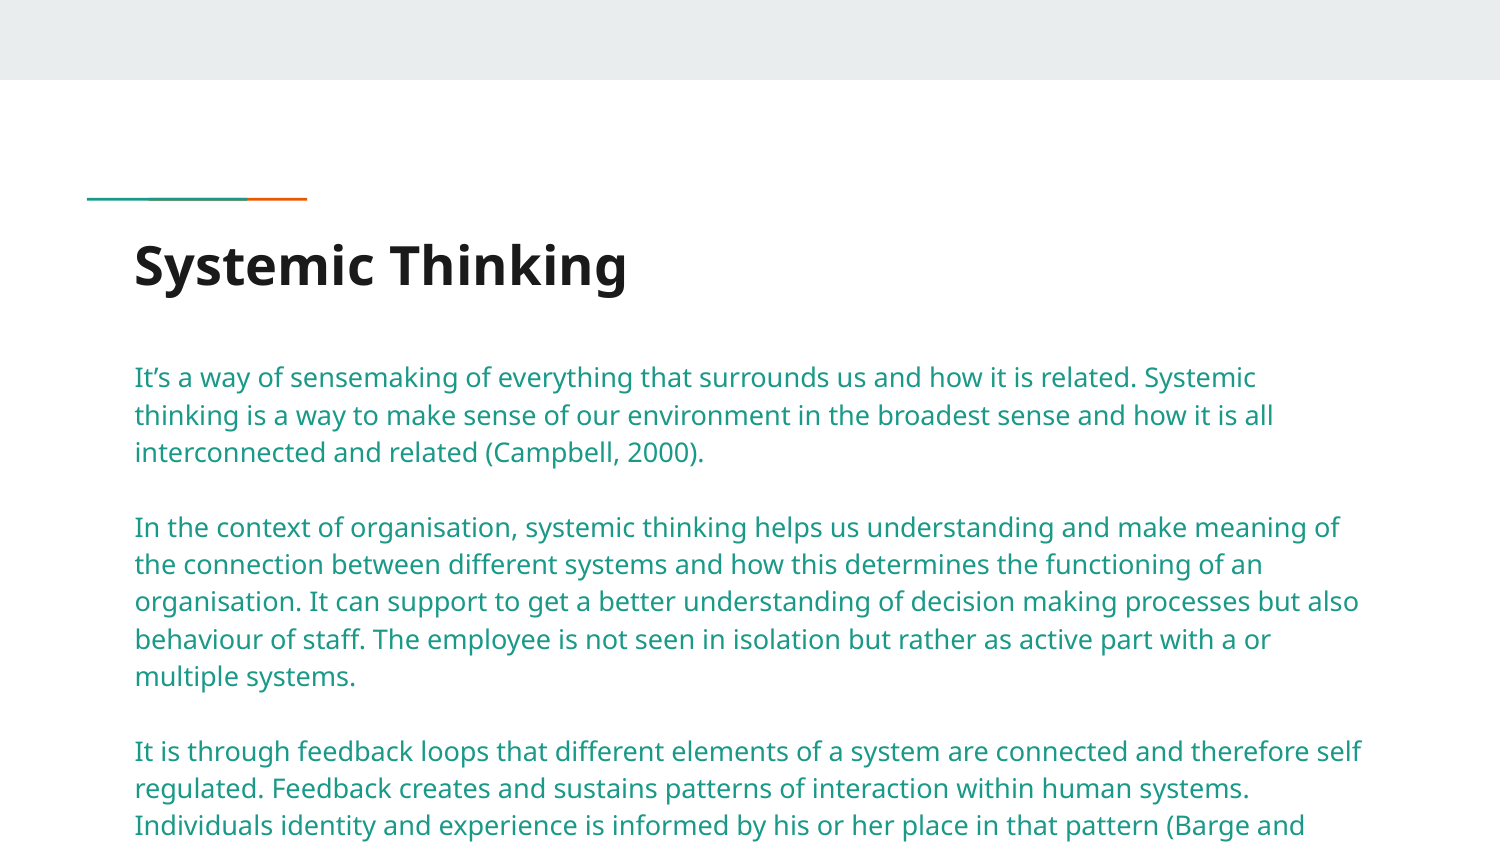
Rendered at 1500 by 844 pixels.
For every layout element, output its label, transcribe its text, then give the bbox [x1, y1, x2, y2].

list It’s a way of sensemaking of everything that surrounds us and how it is related. Systemic thinking is a way to make sense of our environment in the broadest sense and how it is all interconnected and related (Campbell, 2000). In the context of organisation, systemic thinking helps us understanding and make meaning of the connection between different systems and how this determines the functioning of an organisation. It can support to get a better understanding of decision making processes but also behaviour of staff. The employee is not seen in isolation but rather as active part with a or multiple systems. It is through feedback loops that different elements of a system are connected and therefore self regulated. Feedback creates and sustains patterns of interaction within human systems. Individuals identity and experience is informed by his or her place in that pattern (Barge and Fairhurst, 2008). [119, 341, 1381, 811]
title Systemic Thinking [119, 216, 1381, 305]
